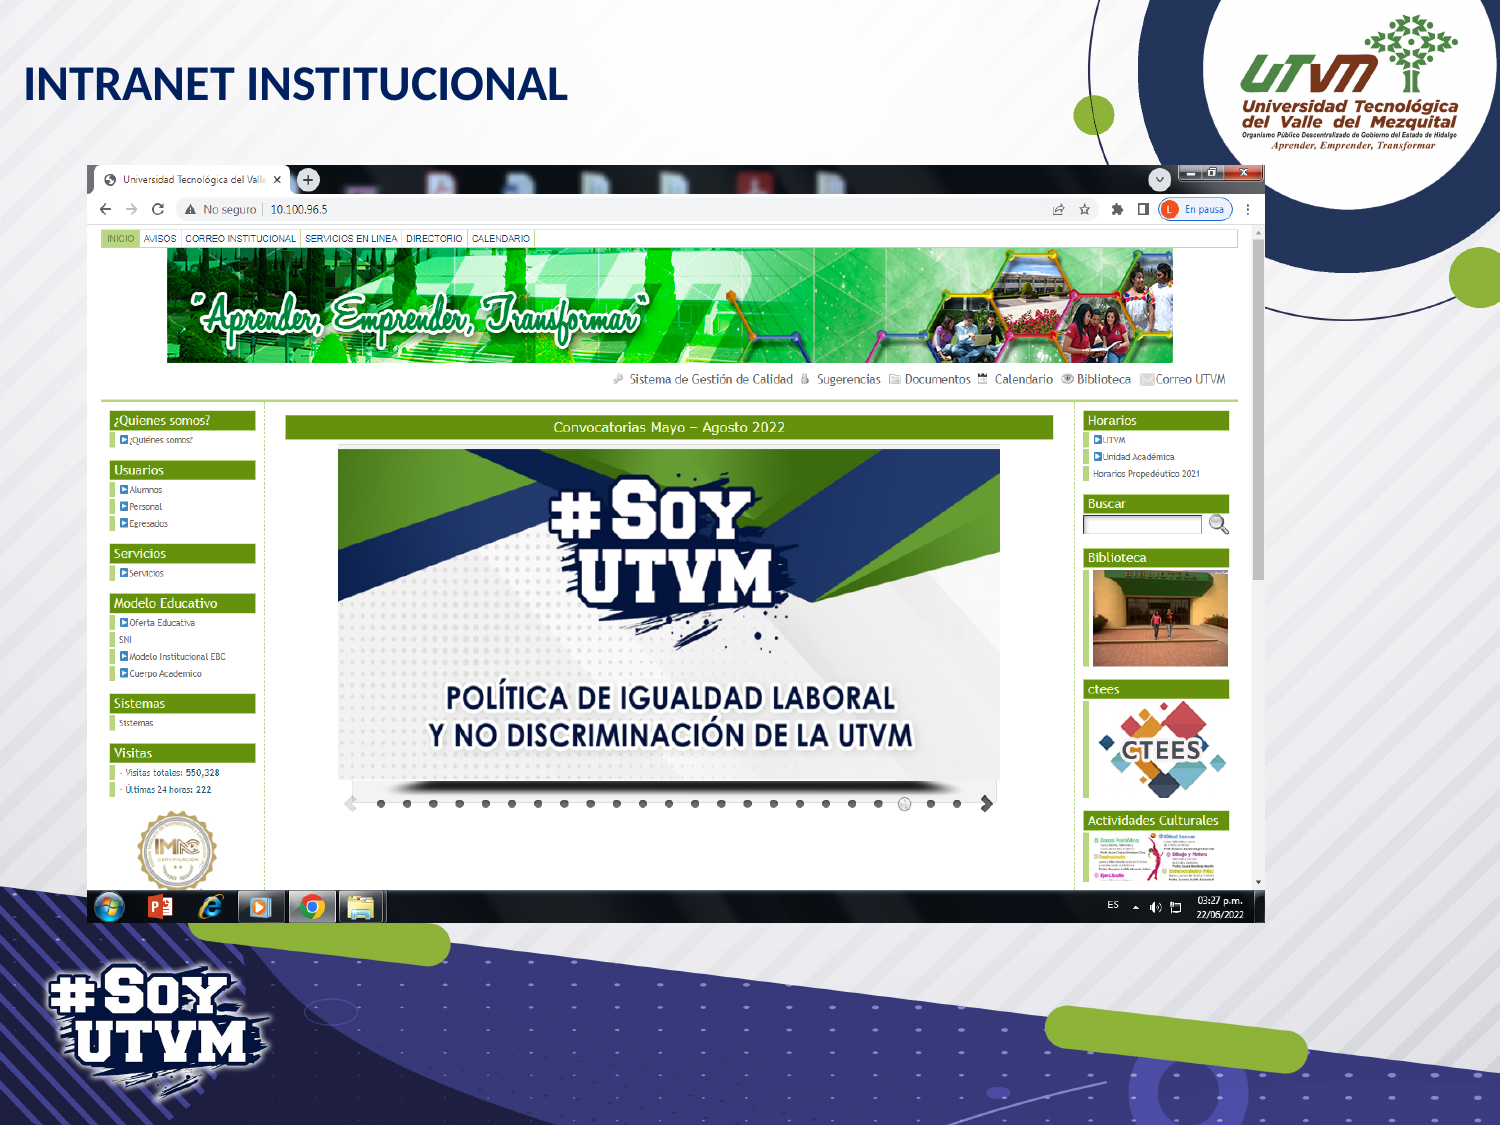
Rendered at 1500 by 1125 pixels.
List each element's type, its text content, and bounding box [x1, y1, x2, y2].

picture [0, 0, 1500, 1125]
text_box INTRANET INSTITUCIONAL [0, 43, 634, 119]
